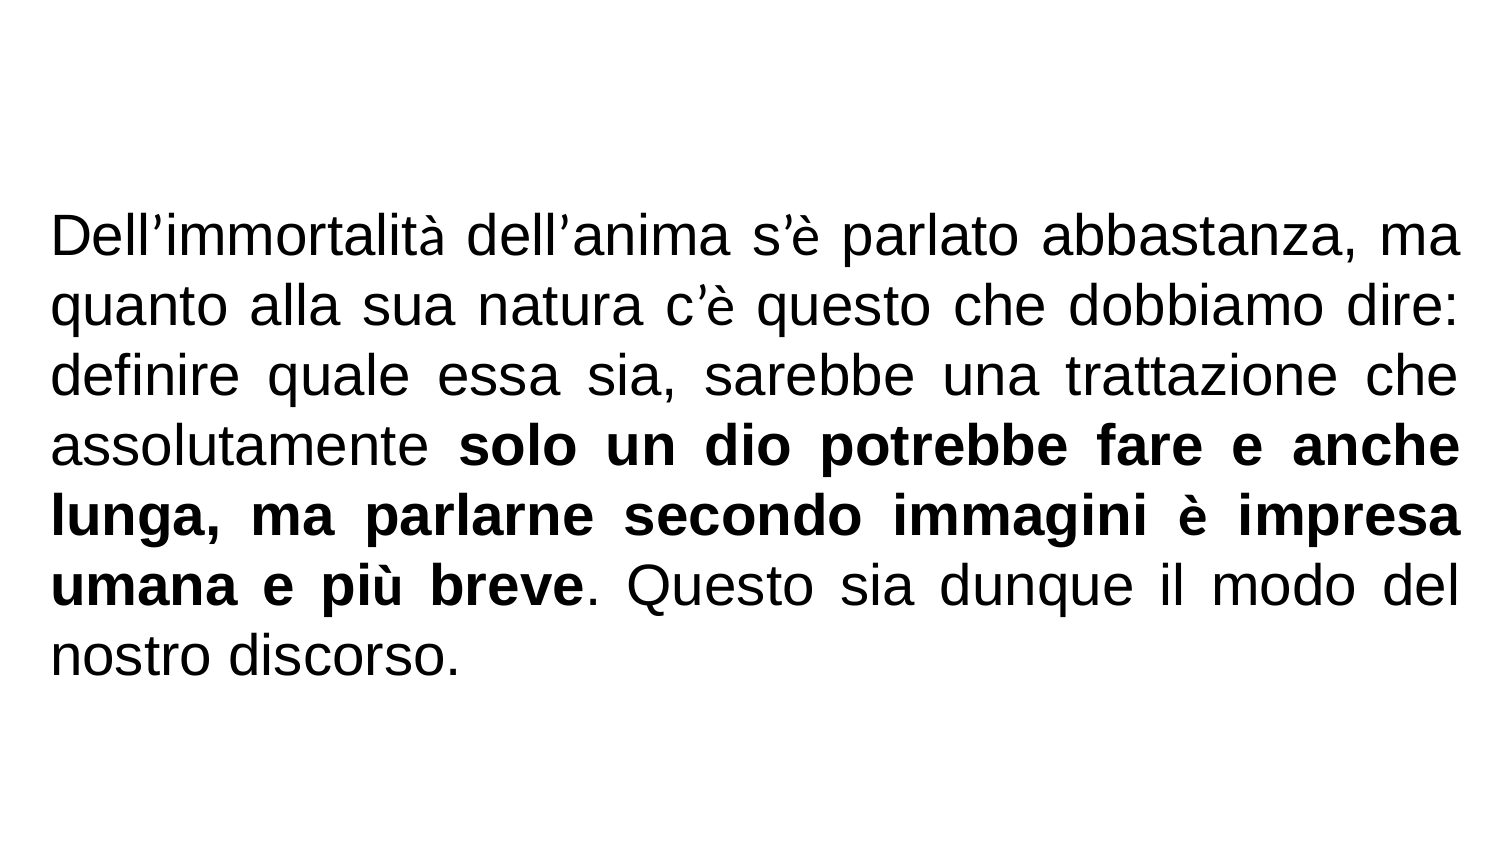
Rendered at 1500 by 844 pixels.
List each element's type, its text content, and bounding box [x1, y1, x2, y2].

text_box Dell’immortalità dell’anima s’è parlato abbastanza, ma quanto alla sua natura c’è questo che dobbiamo dire: definire quale essa sia, sarebbe una trattazione che assolutamente solo un dio potrebbe fare e anche lunga, ma parlarne secondo immagini è impresa umana e più breve. Questo sia dunque il modo del nostro discorso. [35, 189, 1477, 695]
